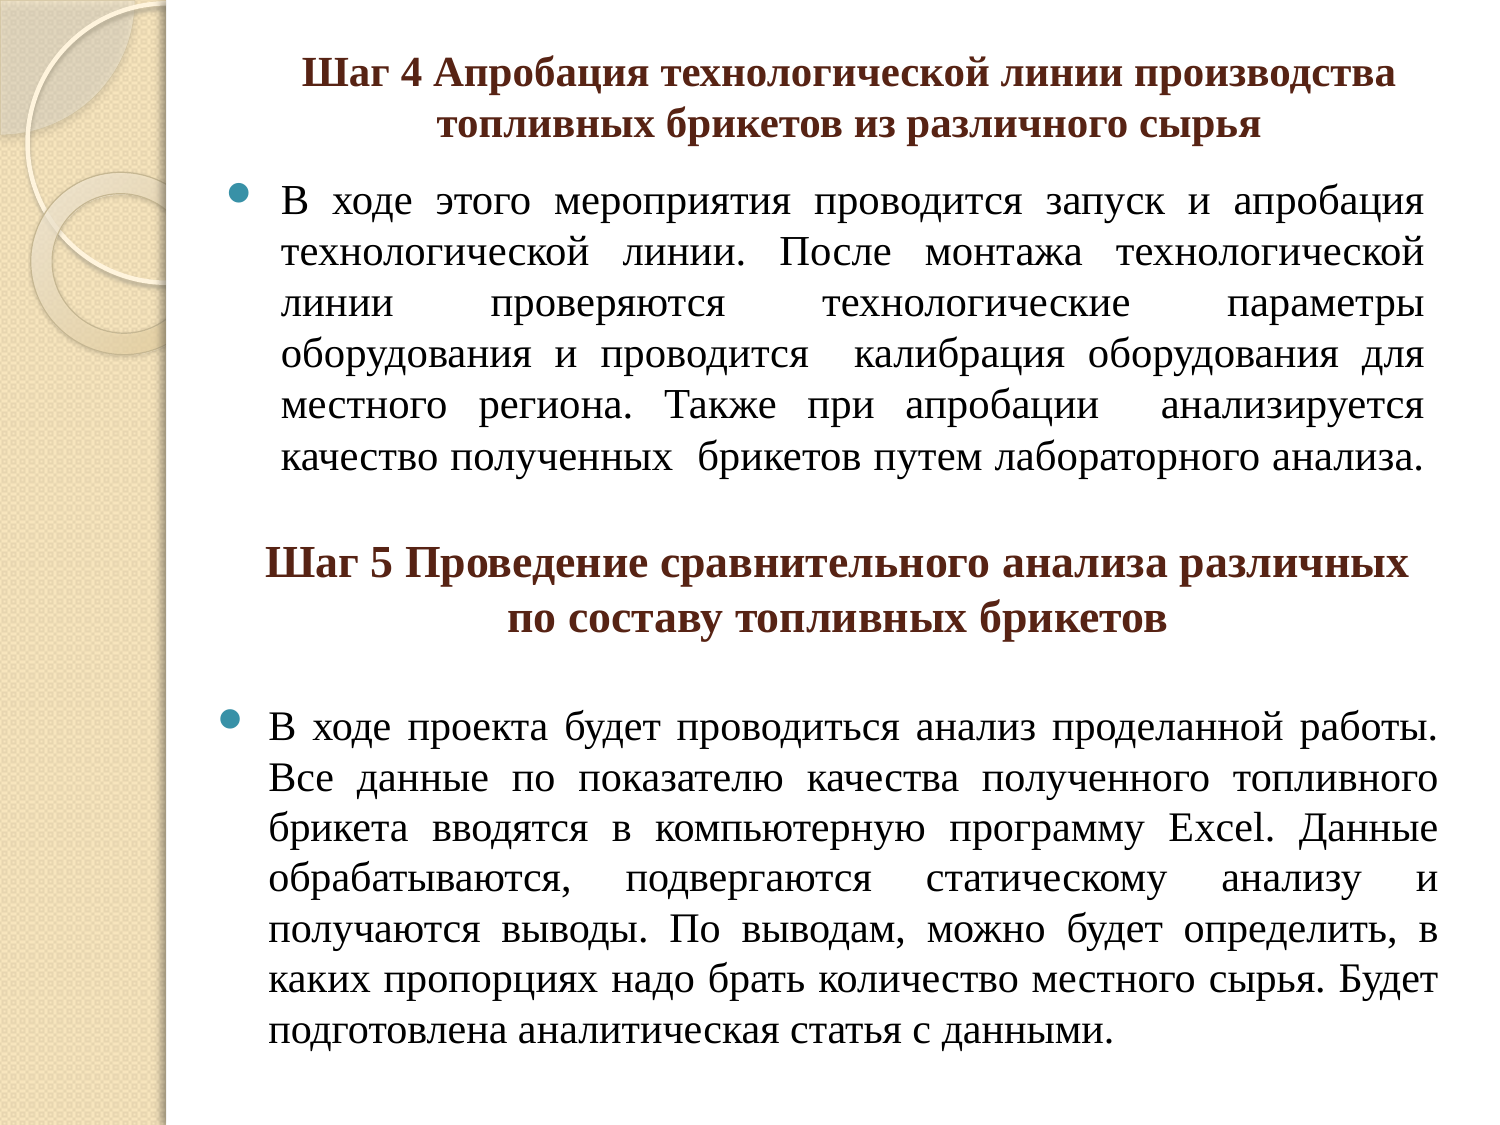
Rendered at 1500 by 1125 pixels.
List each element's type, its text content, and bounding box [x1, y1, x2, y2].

list В ходе этого мероприятия проводится запуск и апробация технологической линии. После монтажа технологической линии проверяются технологические параметры оборудования и проводится калибрация оборудования для местного региона. Также при апробации анализируется качество полученных брикетов путем лабораторного анализа. [210, 163, 1442, 493]
text_box В ходе проекта будет проводиться анализ проделанной работы. Все данные по показателю качества полученного топливного брикета вводятся в компьютерную программу Excel. Данные обрабатываются, подвергаются статическому анализу и получаются выводы. По выводам, можно будет определить, в каких пропорциях надо брать количество местного сырья. Будет подготовлена аналитическая статья с данными. [199, 691, 1454, 1090]
text_box Шаг 5 Проведение сравнительного анализа различных по составу топливных брикетов [222, 527, 1453, 647]
title Шаг 4 Апробация технологической линии производства топливных брикетов из различного сырья [234, 35, 1465, 155]
